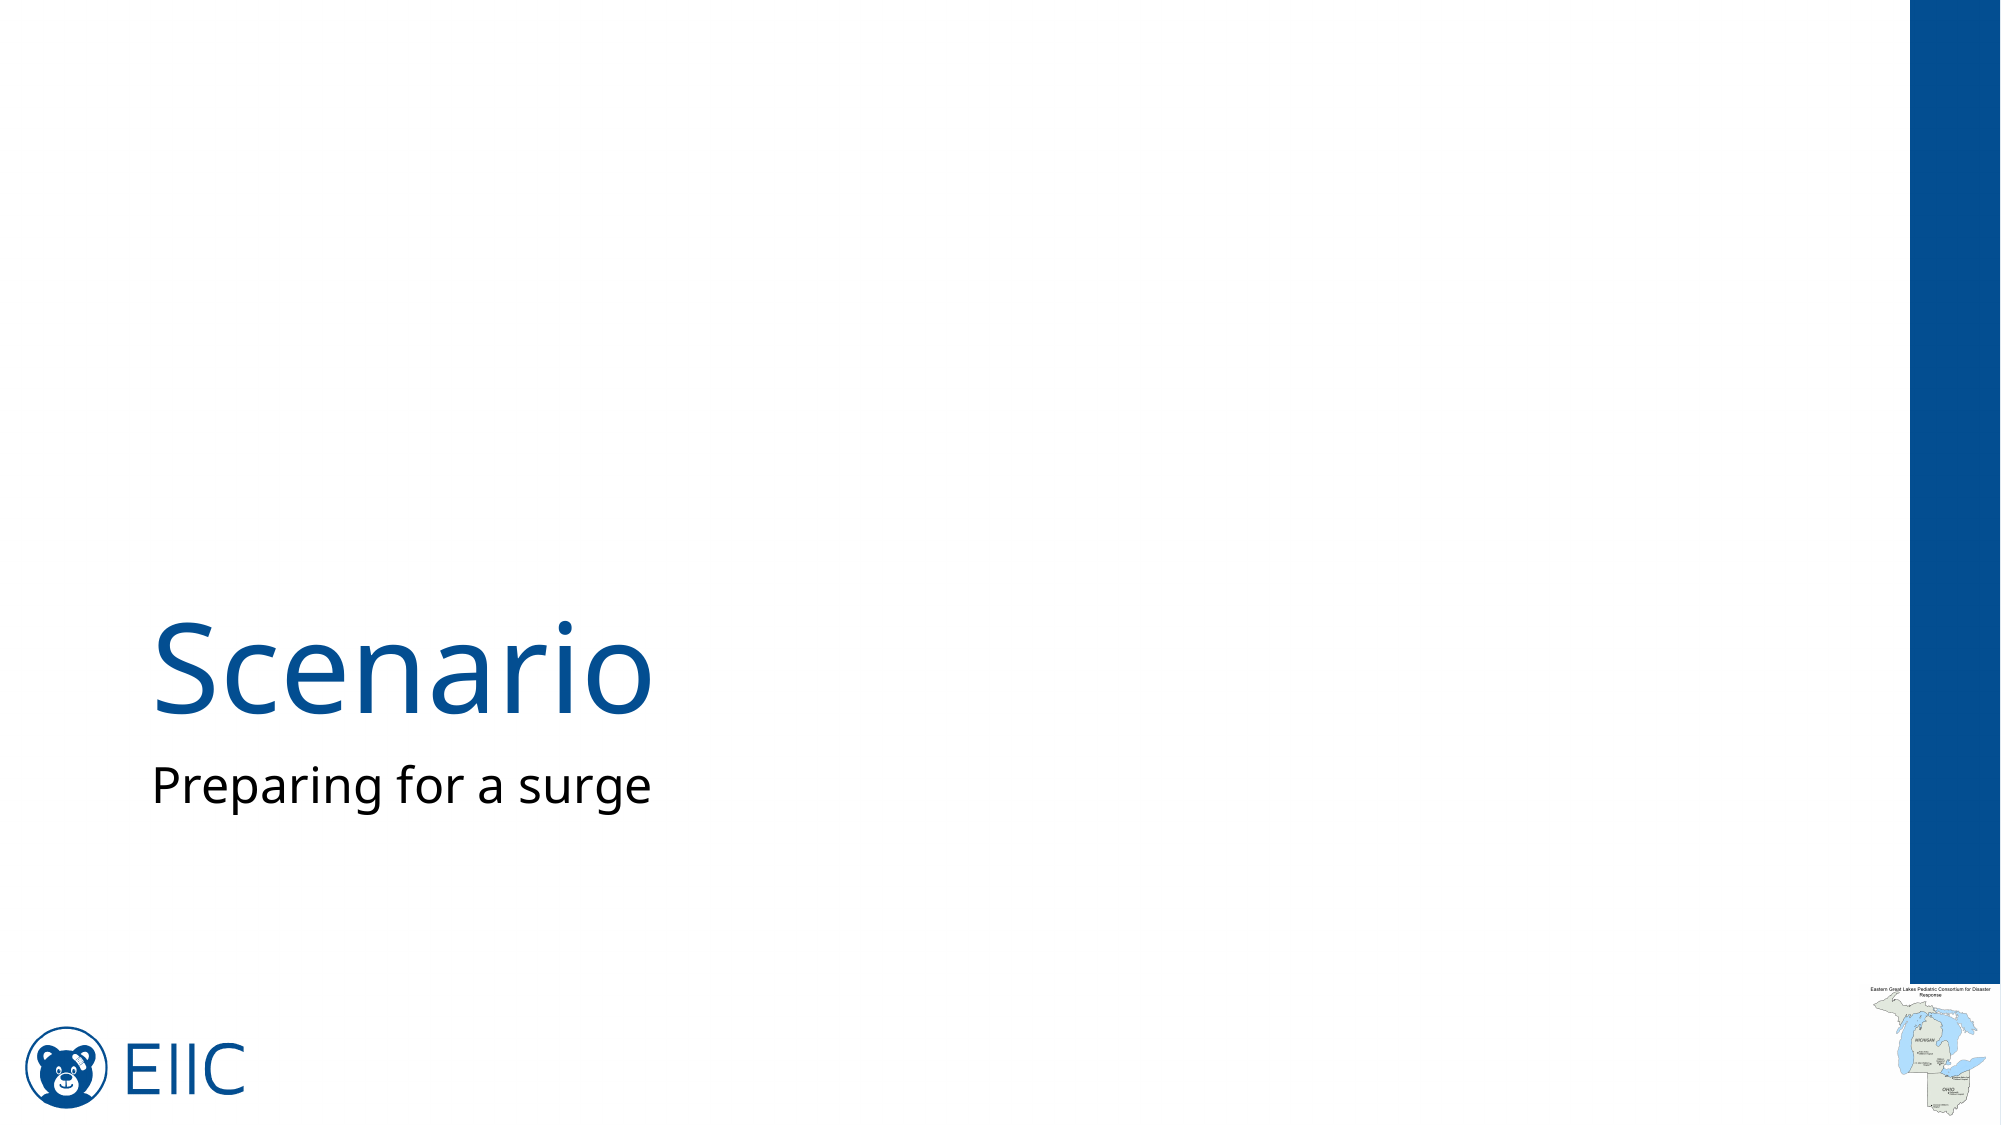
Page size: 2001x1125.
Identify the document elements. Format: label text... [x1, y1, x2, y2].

list Preparing for a surge [136, 752, 1862, 999]
title Scenario [136, 280, 1862, 749]
picture [0, 0, 2001, 1125]
